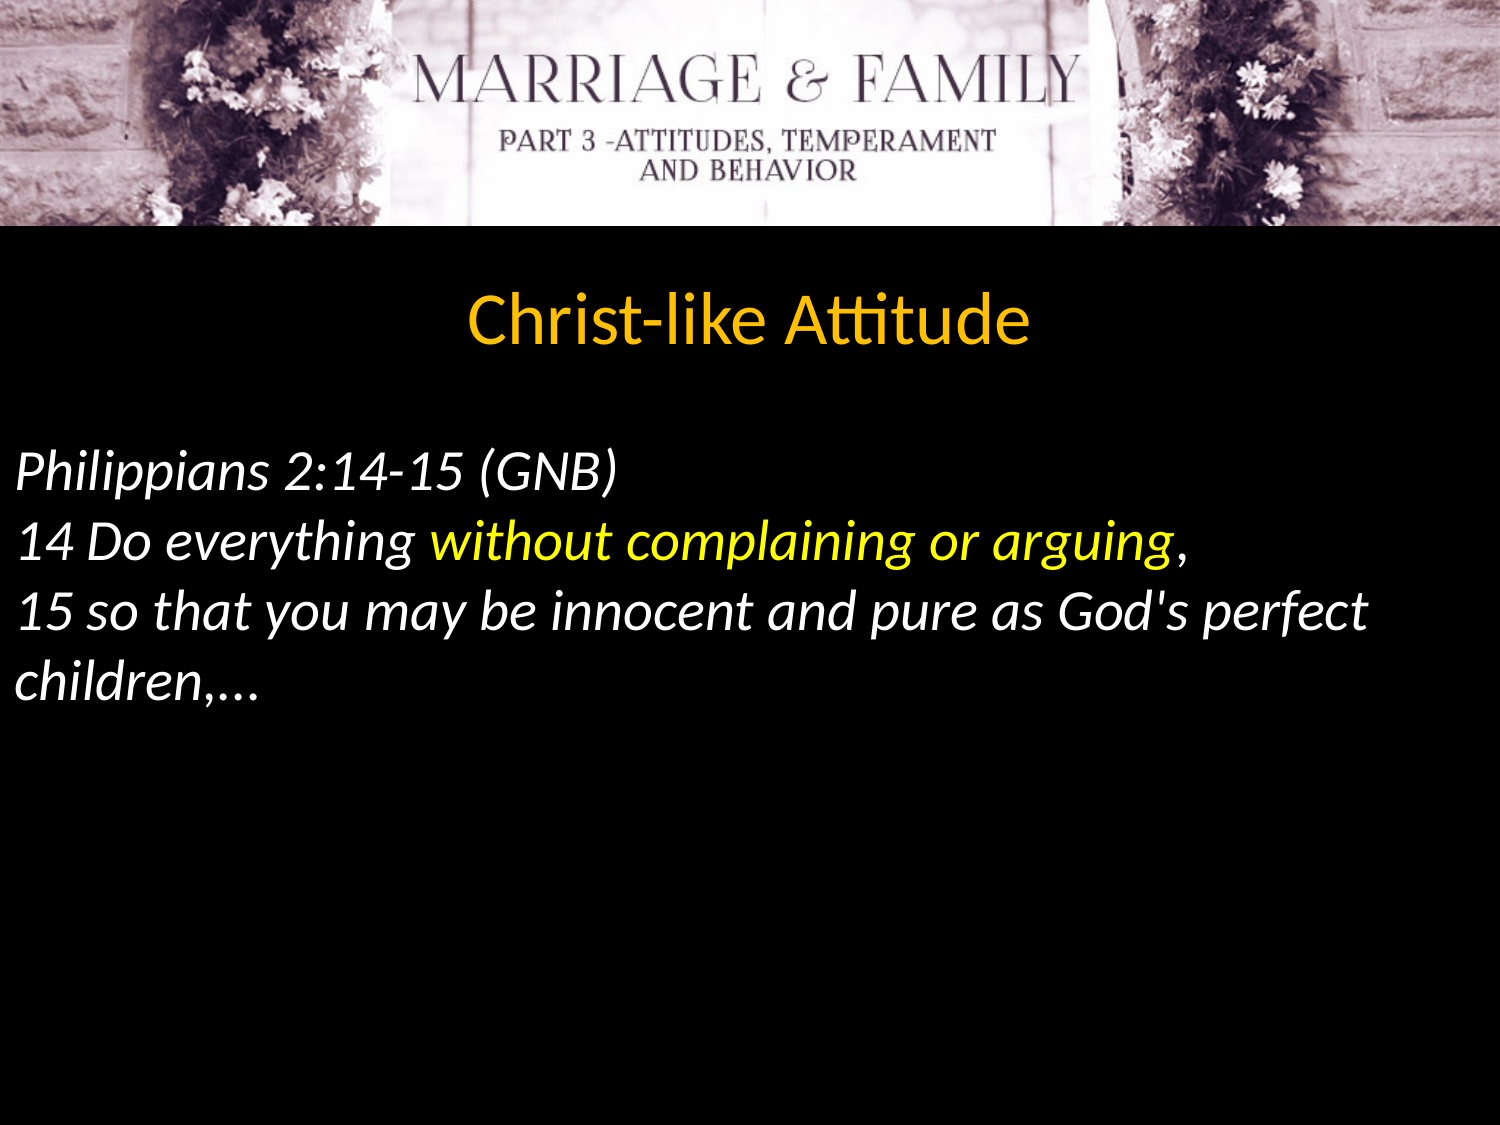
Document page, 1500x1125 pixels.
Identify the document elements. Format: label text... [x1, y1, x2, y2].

text_box Christ-like Attitude [0, 262, 1500, 368]
picture [0, 0, 1500, 226]
text_box Philippians 2:14-15 (GNB) 14 Do everything without complaining or arguing, 15 so that you may be innocent and pure as God's perfect children,... [0, 424, 1500, 720]
